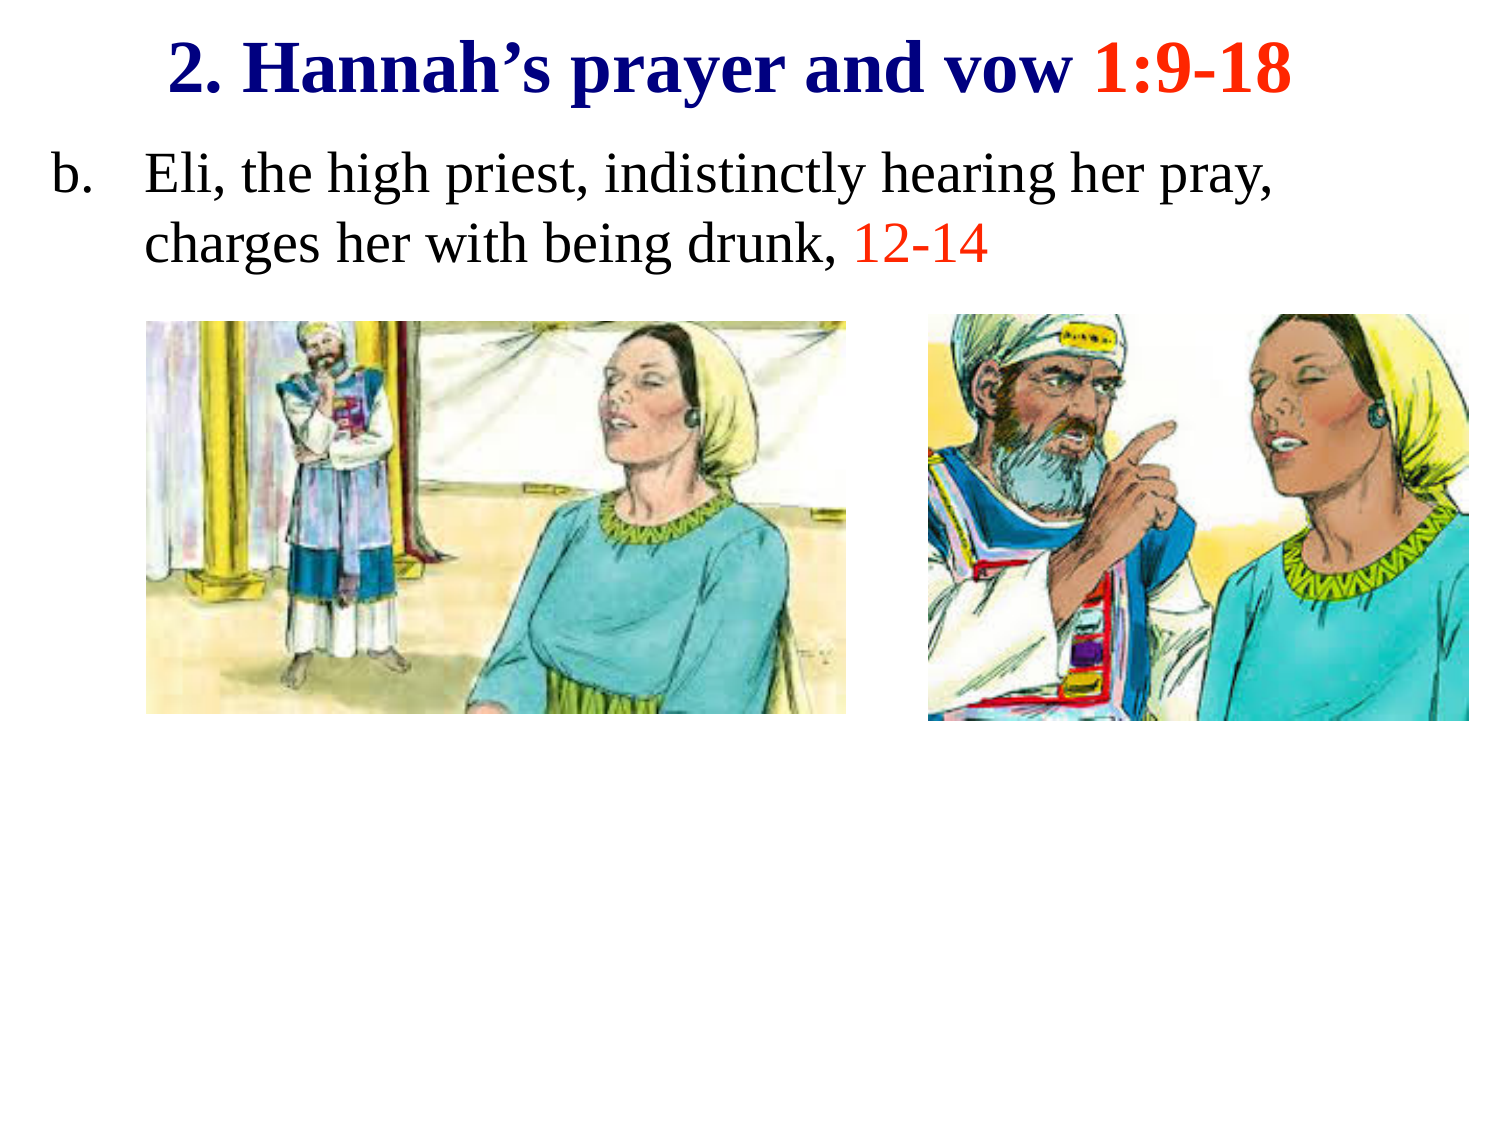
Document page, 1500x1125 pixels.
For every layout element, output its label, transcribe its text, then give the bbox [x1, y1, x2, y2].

picture [1136, 552, 1146, 560]
picture [145, 321, 846, 714]
list b. Eli, the high priest, indistinctly hearing her pray, charges her with being drunk, 12-14 [43, 126, 1457, 1080]
title 2. Hannah’s prayer and vow 1:9-18 [37, 4, 1423, 121]
picture [1154, 542, 1163, 551]
picture [1135, 685, 1140, 697]
picture [1146, 539, 1150, 549]
picture [928, 314, 1469, 722]
